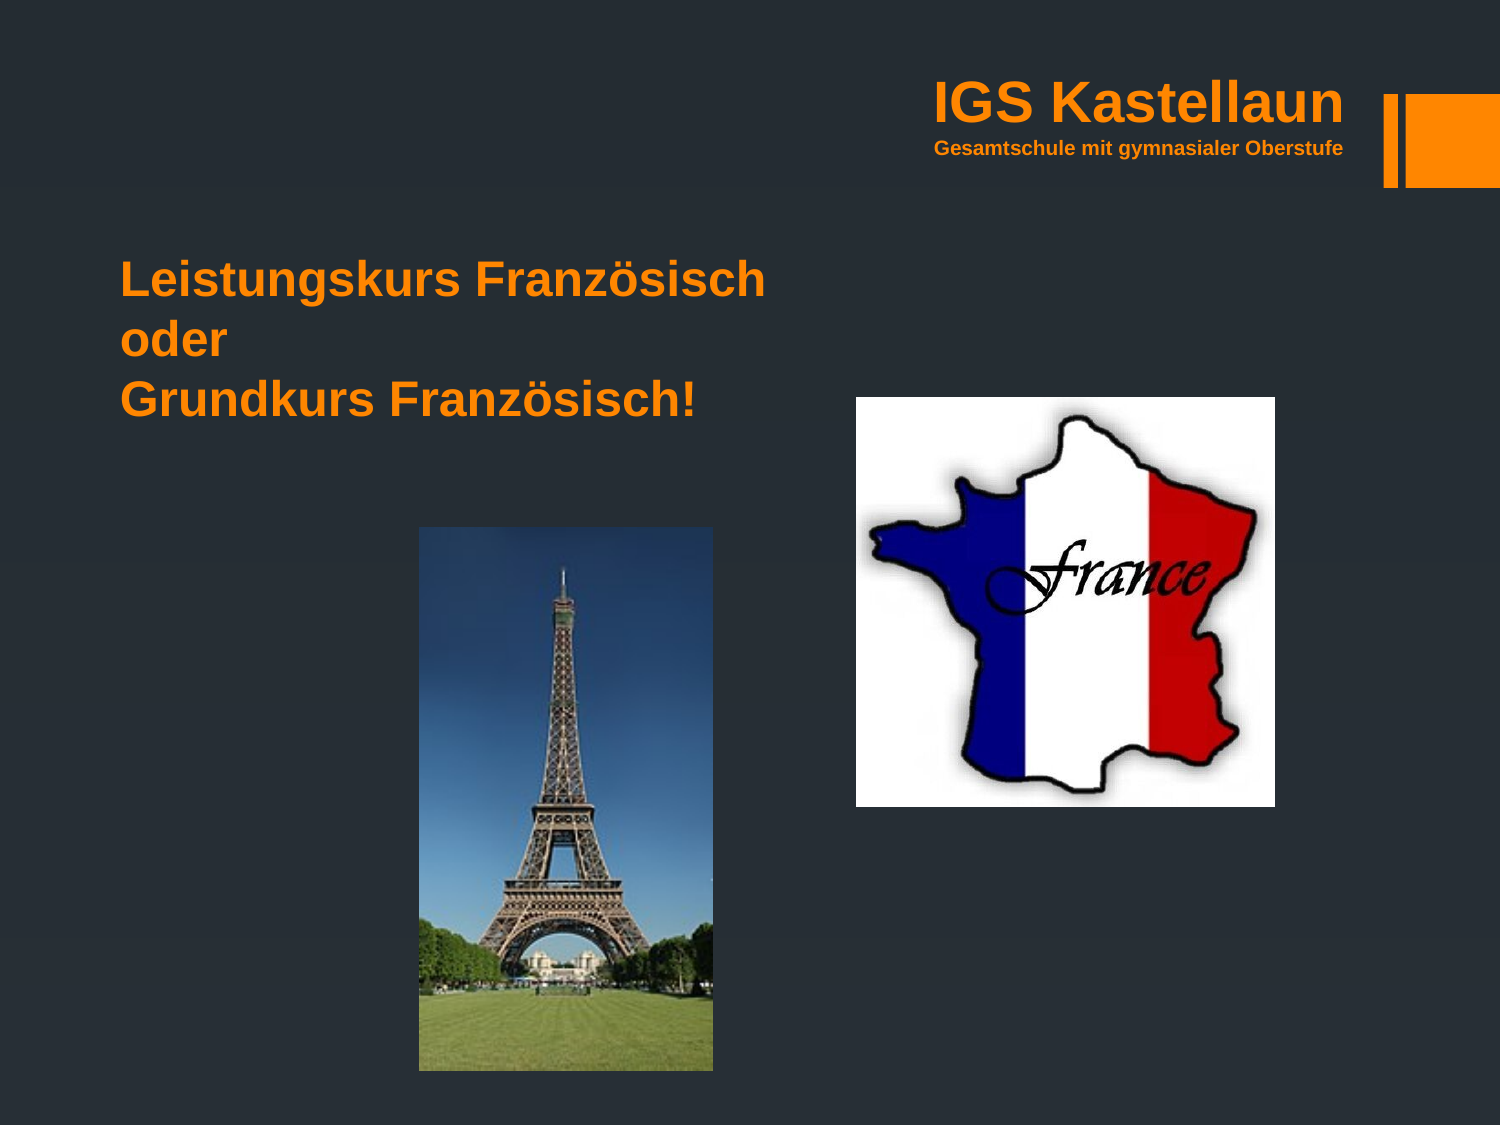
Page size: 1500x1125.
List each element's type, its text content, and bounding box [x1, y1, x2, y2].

picture [855, 396, 1275, 808]
text_box IGS Kastellaun Gesamtschule mit gymnasialer Oberstufe [918, 57, 1367, 167]
text_box Leistungskurs Französisch oder Grundkurs Französisch! [105, 238, 782, 434]
picture [418, 526, 714, 1071]
